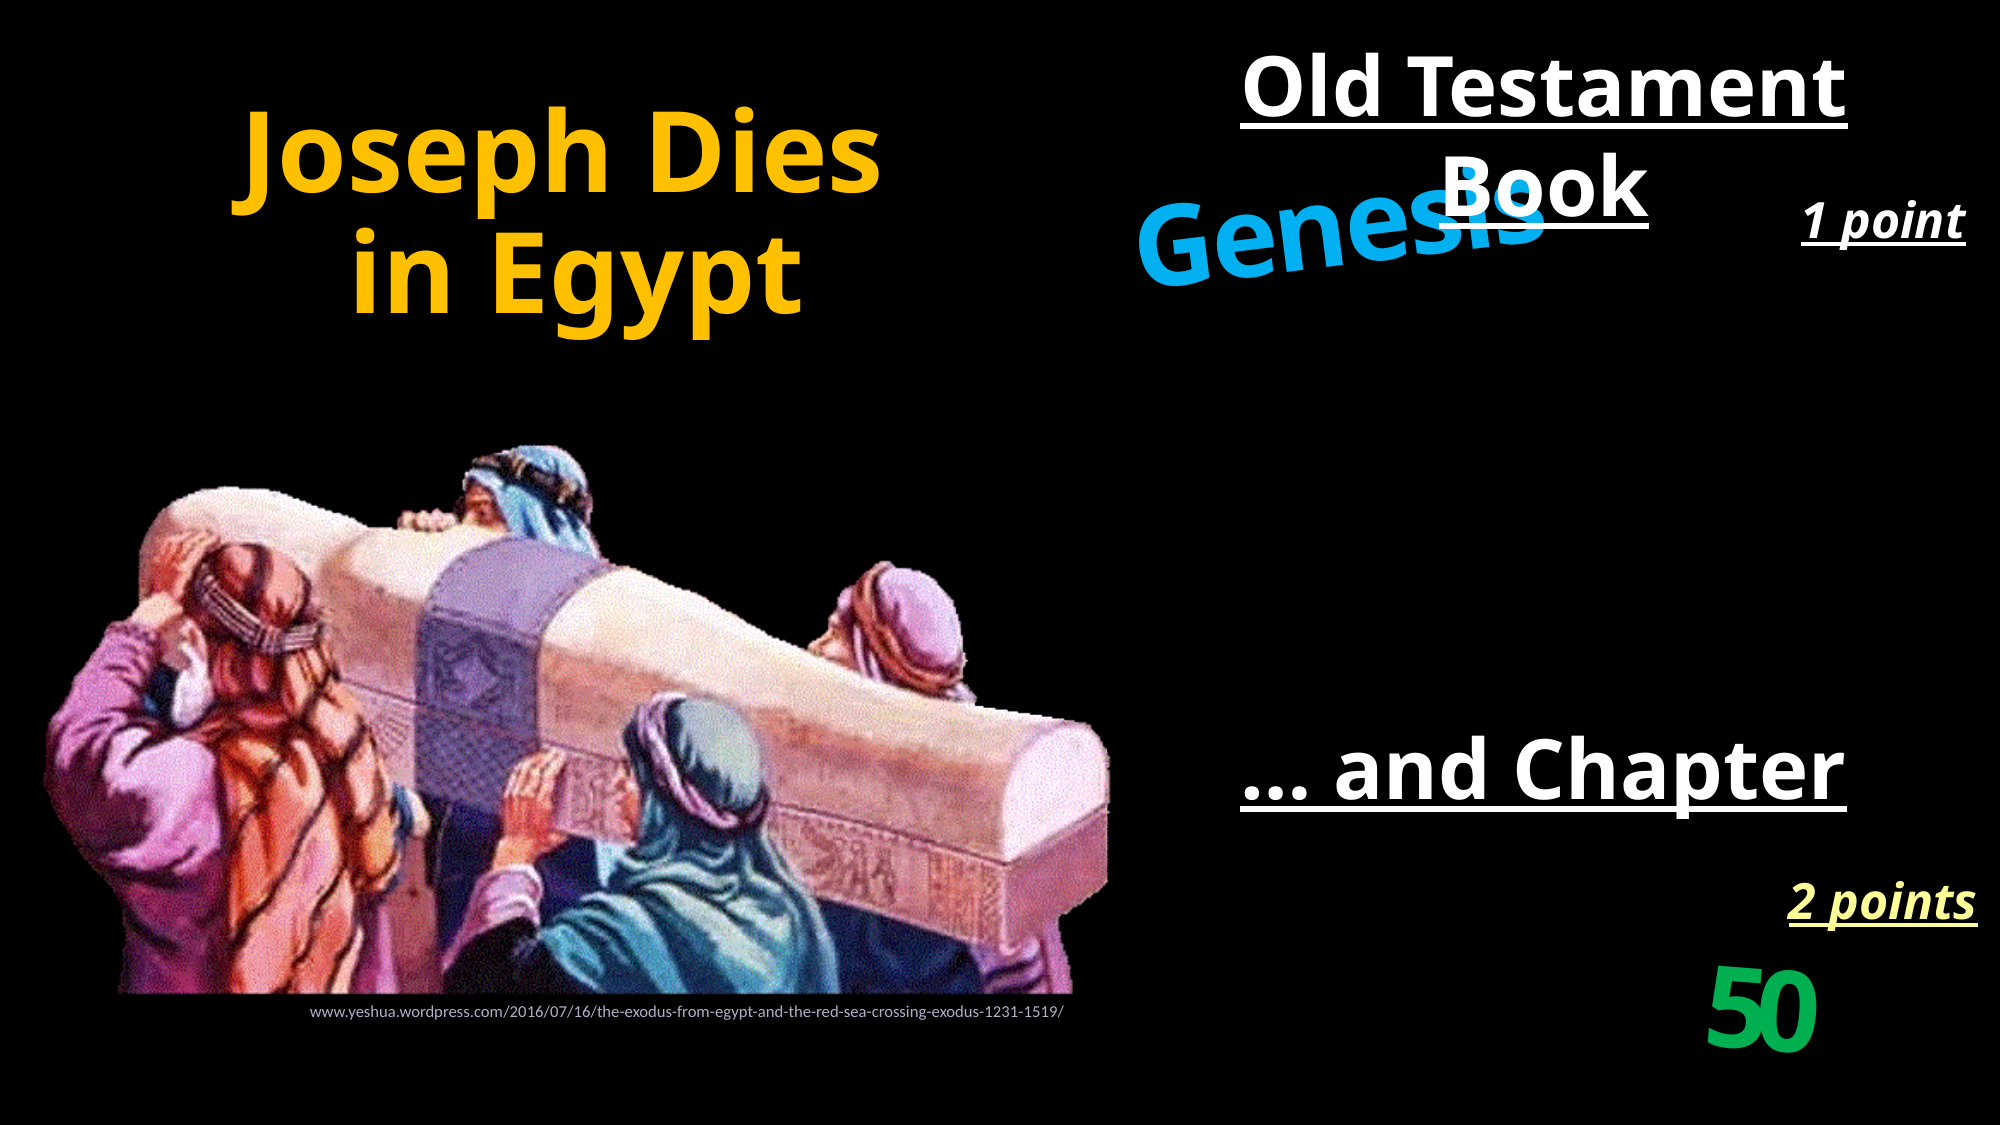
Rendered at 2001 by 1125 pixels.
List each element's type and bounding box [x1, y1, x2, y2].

text_box [1078, 25, 1977, 297]
text_box [0, 0, 2000, 1125]
picture [20, 359, 1142, 1016]
text_box [1110, 708, 1977, 1082]
